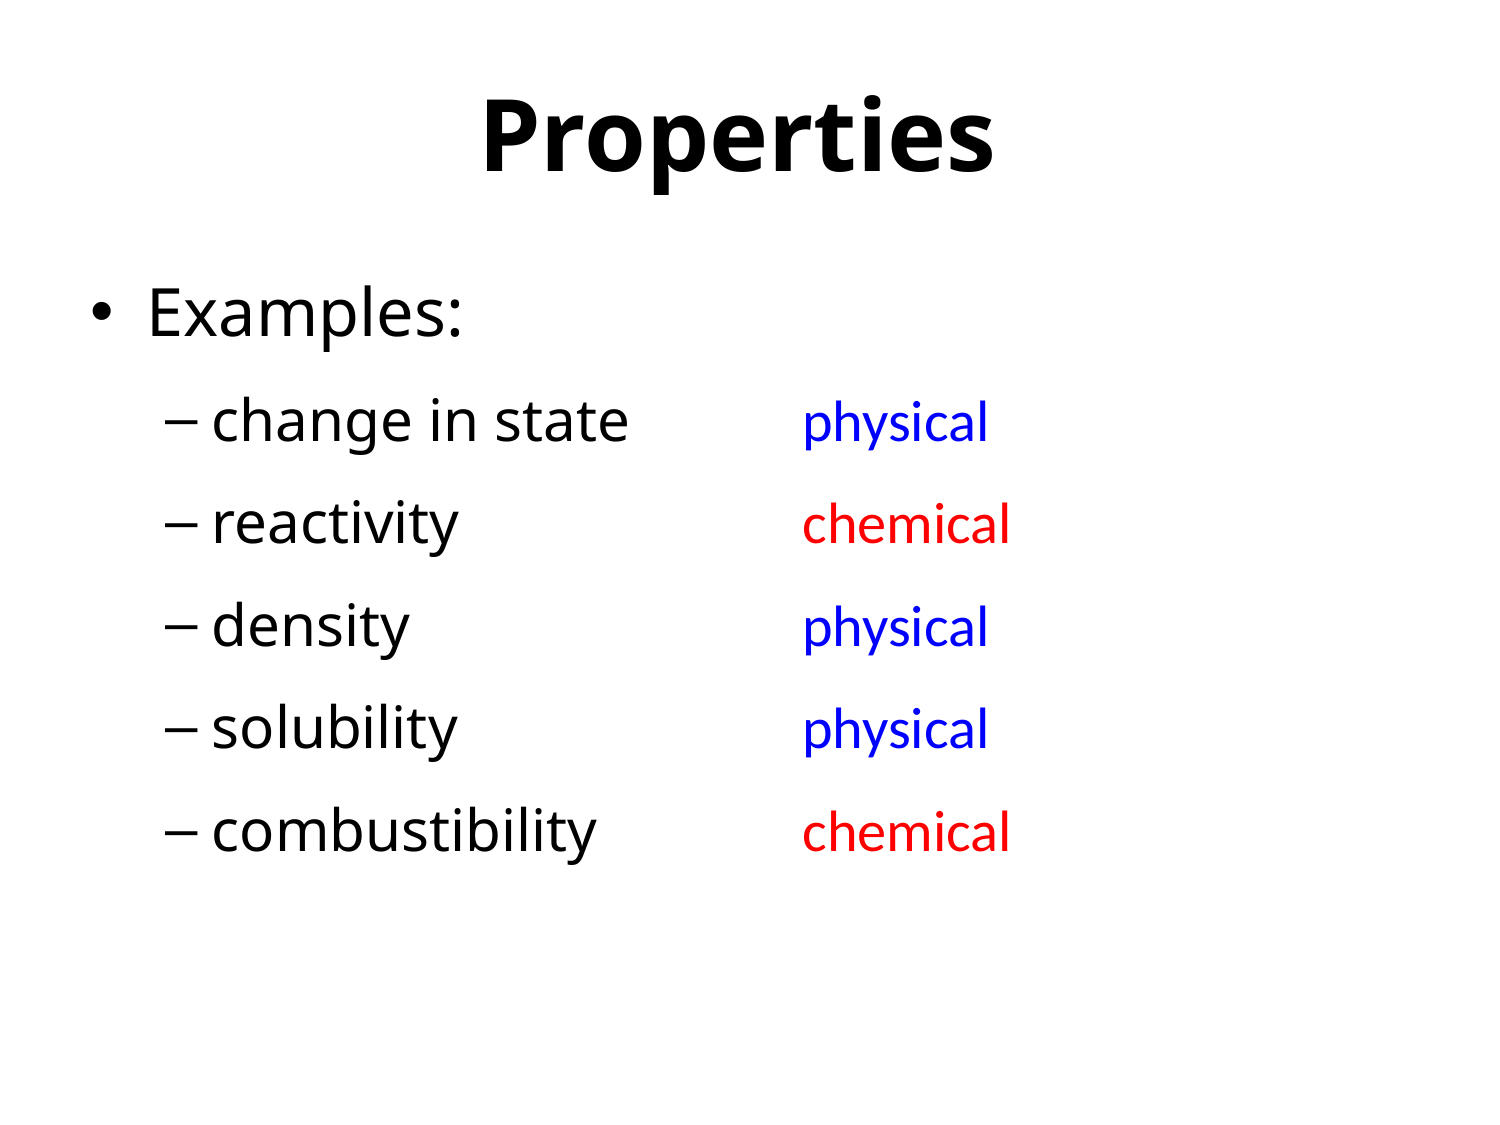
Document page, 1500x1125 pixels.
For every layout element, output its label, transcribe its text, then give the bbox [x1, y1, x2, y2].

text_box physical chemical physical physical chemical [712, 262, 1332, 1092]
list Examples: change in state reactivity density solubility combustibility [75, 262, 712, 1005]
text_box Properties [62, 37, 1413, 225]
